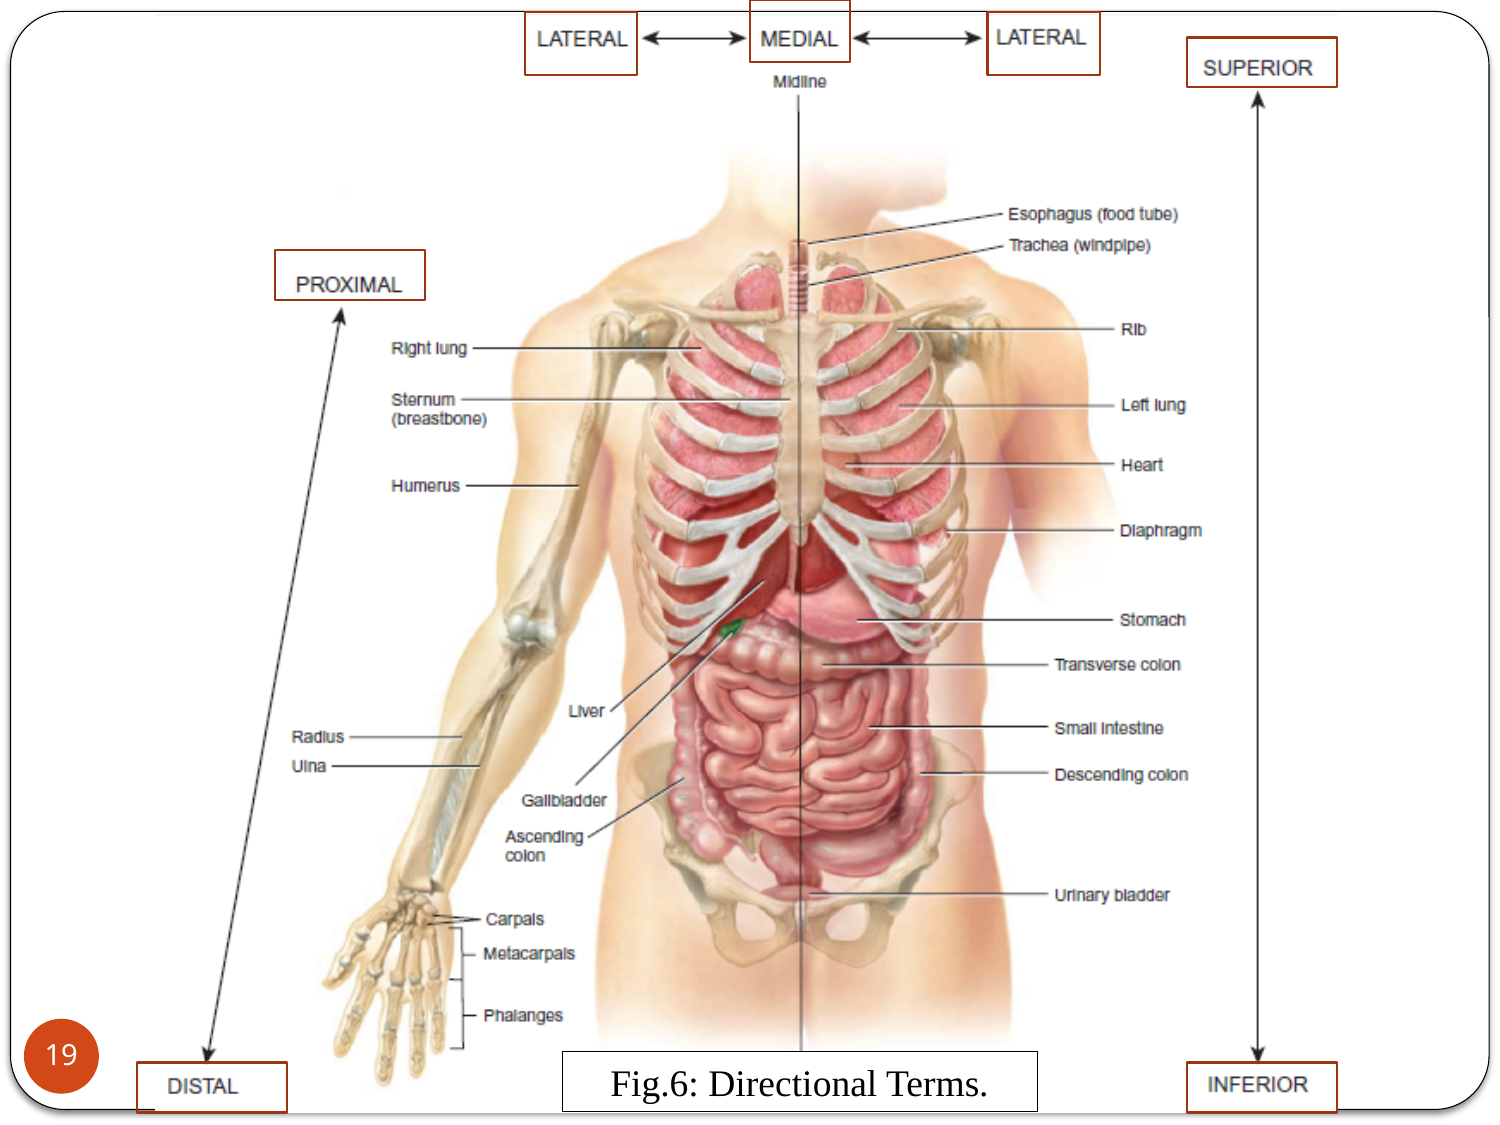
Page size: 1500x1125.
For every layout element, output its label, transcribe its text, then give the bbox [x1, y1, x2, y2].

text_box [749, 0, 851, 13]
slide_number 19 [23, 1018, 99, 1094]
picture [154, 13, 1338, 1113]
text_box [136, 1061, 149, 1114]
